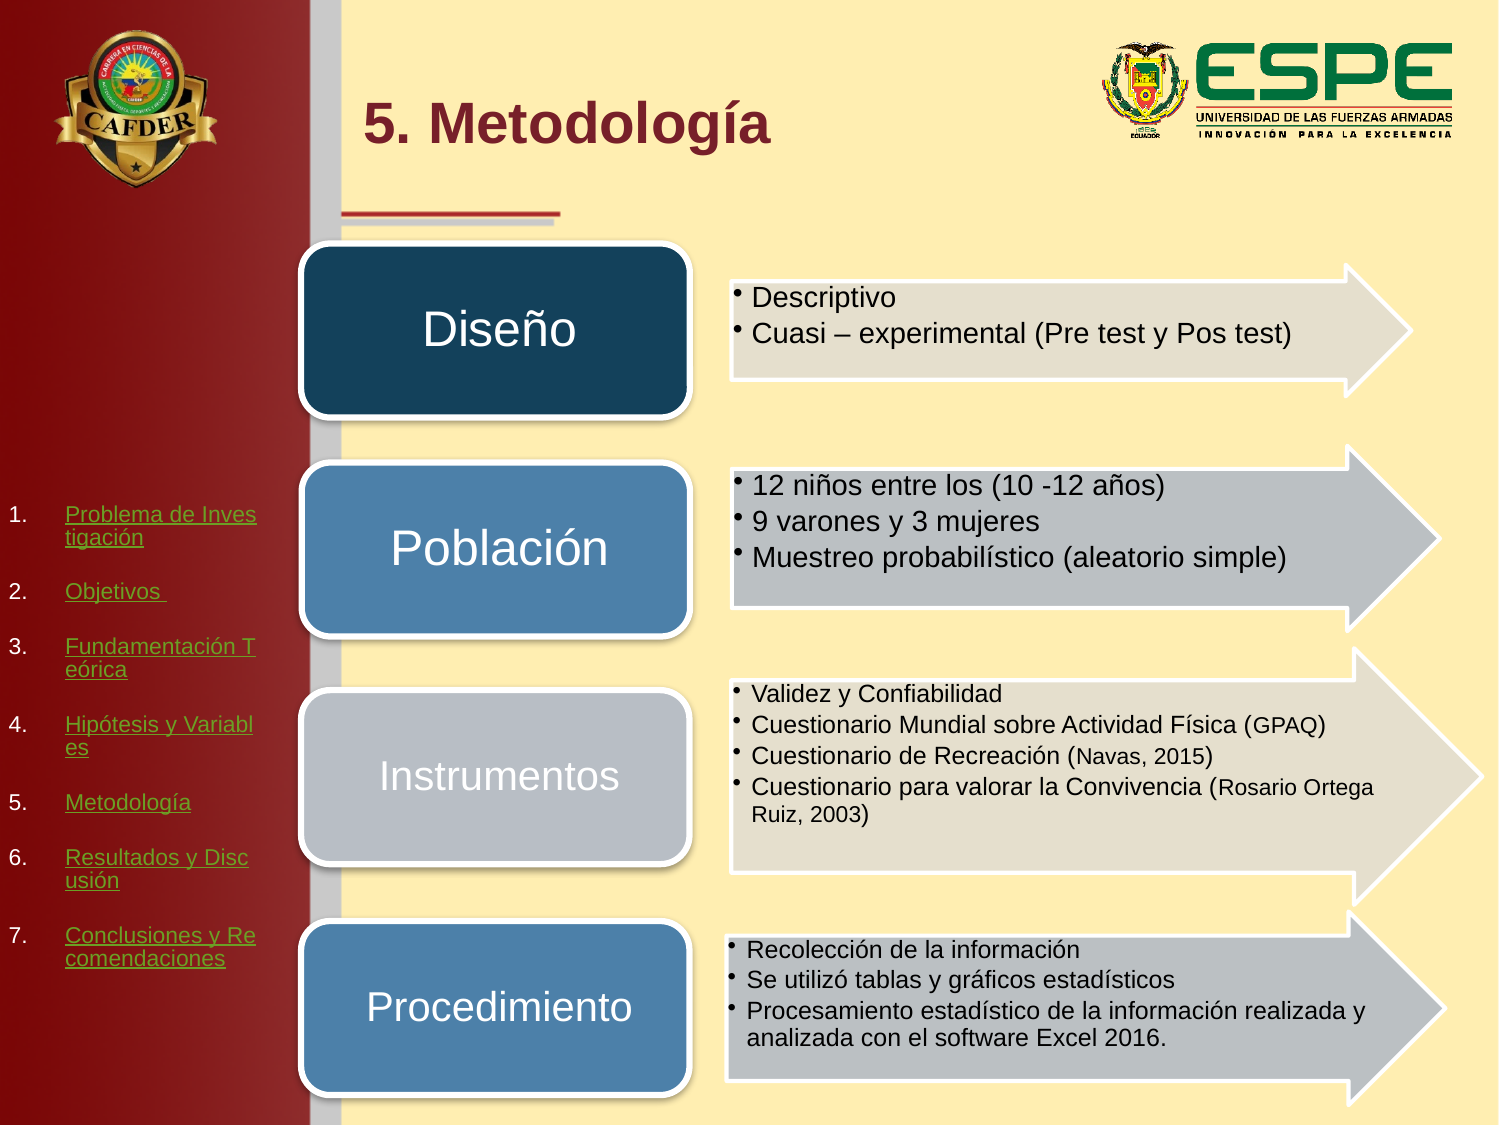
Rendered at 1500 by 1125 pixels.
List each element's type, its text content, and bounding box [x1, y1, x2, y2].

text_box Problema de Investigación Objetivos Fundamentación Teórica Hipótesis y Variables Metodología Resultados y Discusión Conclusiones y Recomendaciones [0, 491, 272, 864]
text_box 5. Metodología [348, 78, 951, 186]
picture [0, 0, 1500, 1125]
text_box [300, 243, 1483, 1107]
